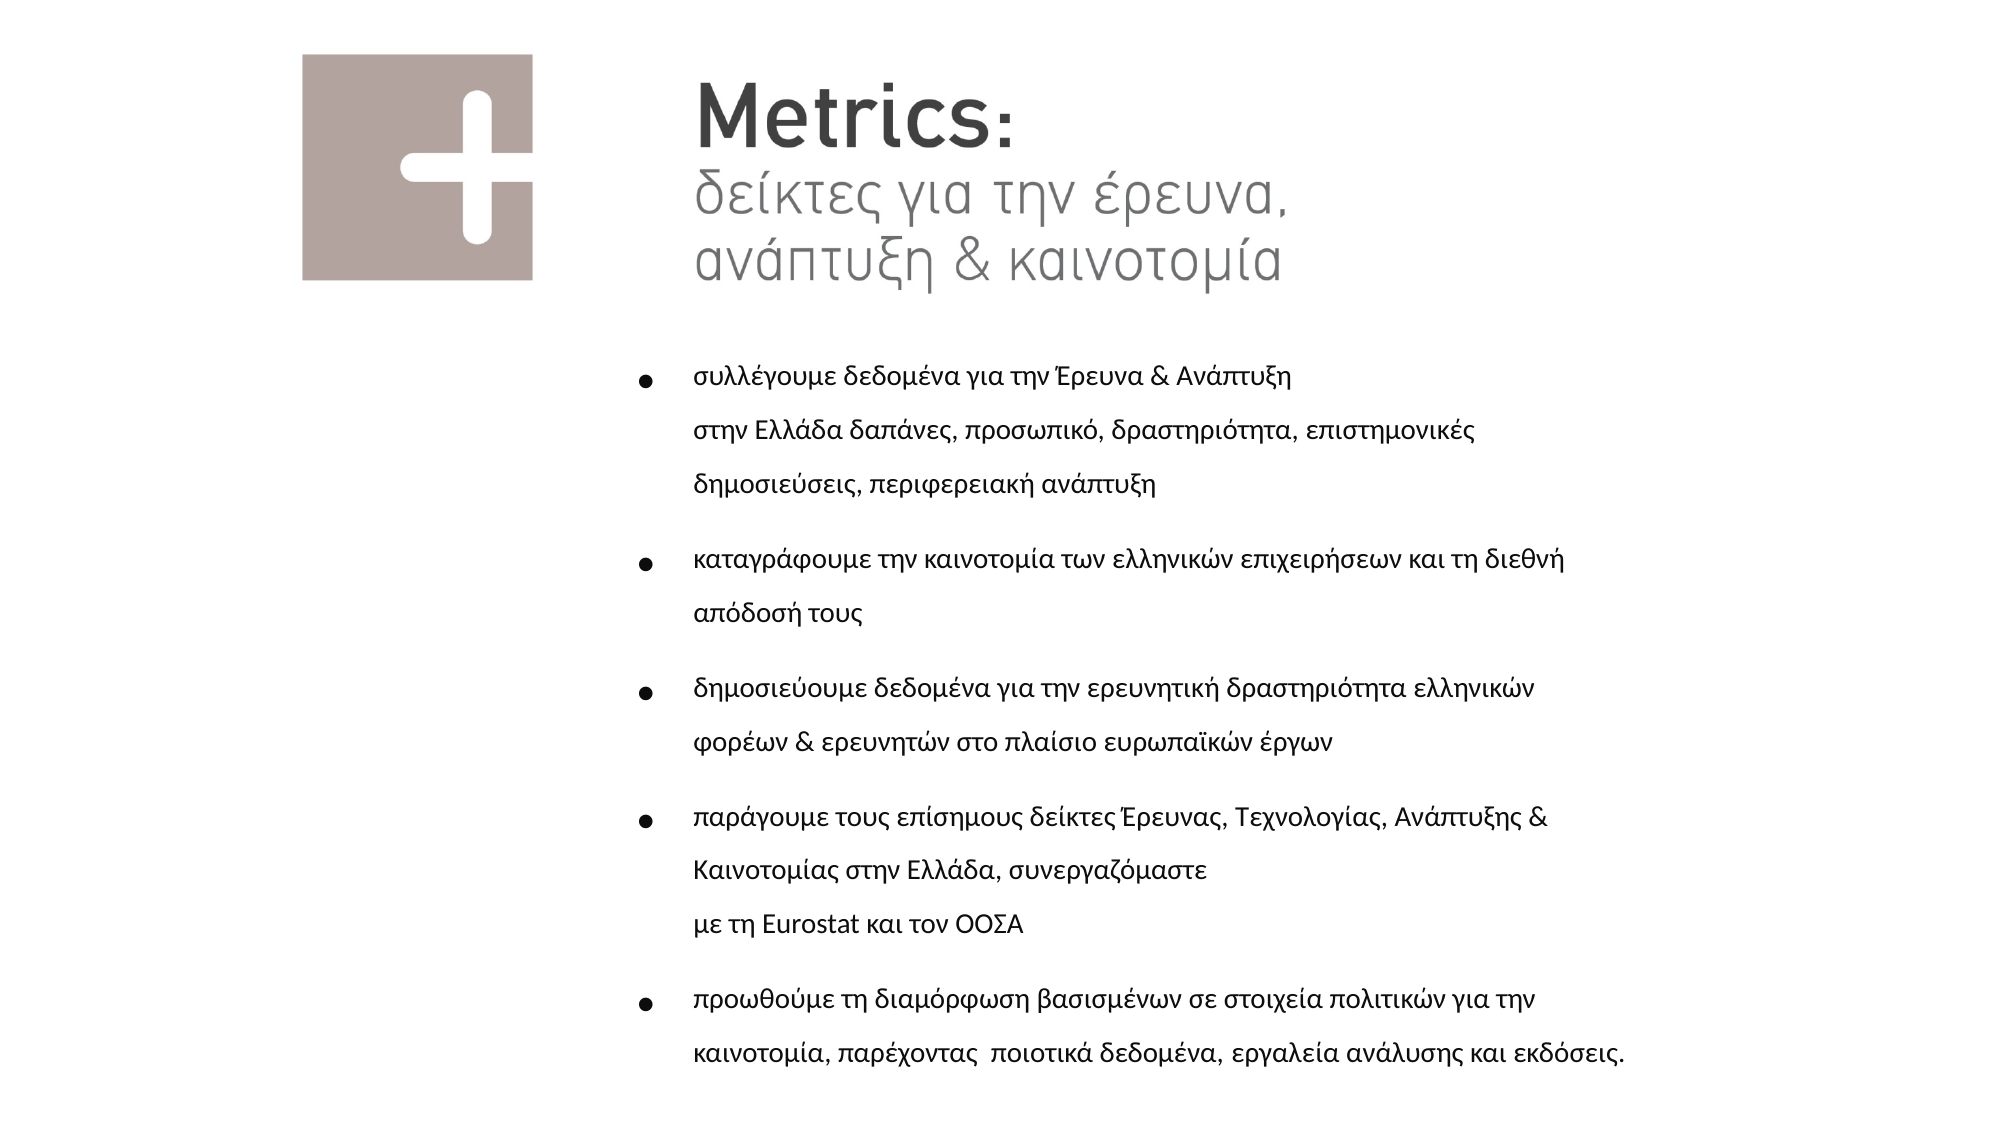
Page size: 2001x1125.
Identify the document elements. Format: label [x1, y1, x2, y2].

picture [249, 1, 1750, 1124]
